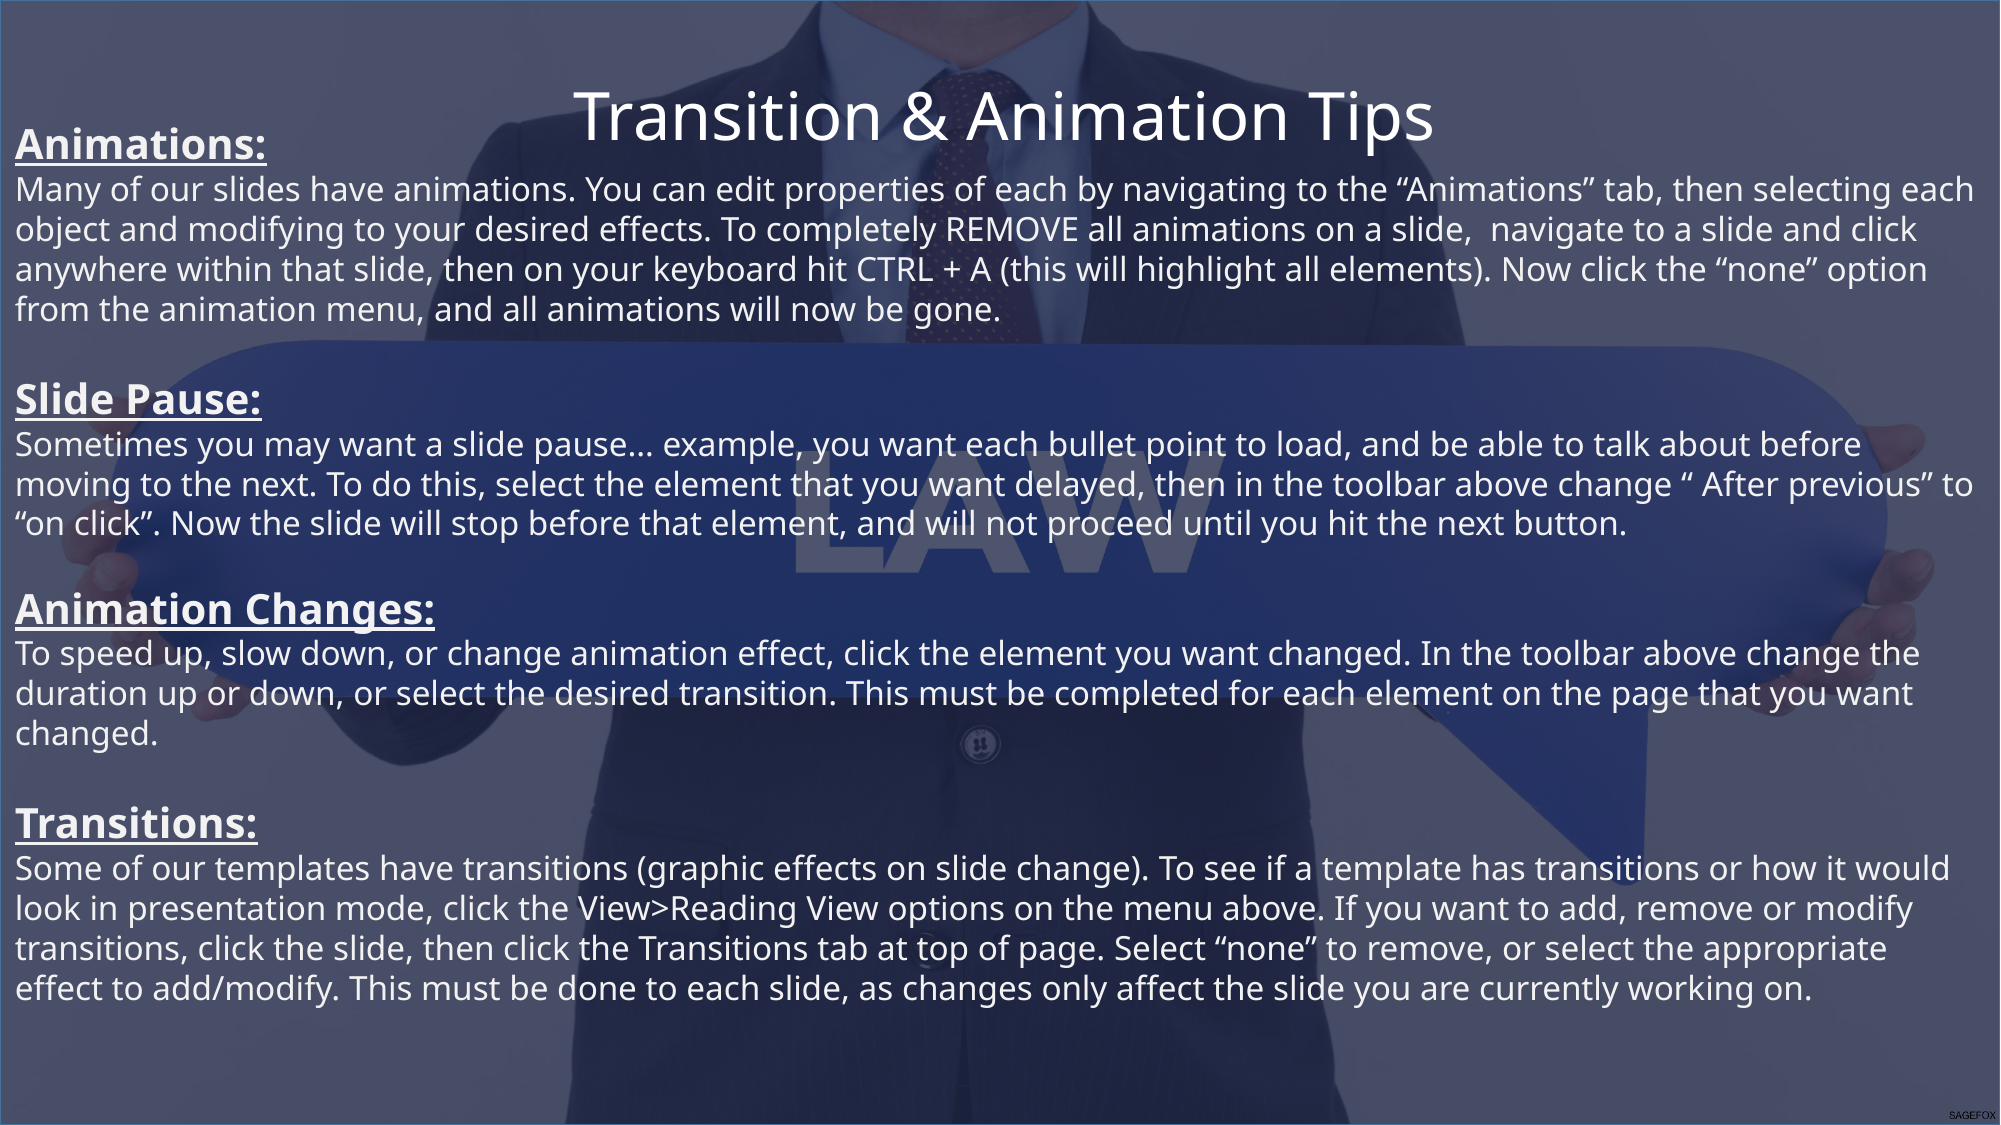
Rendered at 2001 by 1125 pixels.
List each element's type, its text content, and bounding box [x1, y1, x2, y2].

text_box Animations: Many of our slides have animations. You can edit properties of each by navigating to the “Animations” tab, then selecting each object and modifying to your desired effects. To completely REMOVE all animations on a slide, navigate to a slide and click anywhere within that slide, then on your keyboard hit CTRL + A (this will highlight all elements). Now click the “none” option from the animation menu, and all animations will now be gone. Slide Pause: Sometimes you may want a slide pause… example, you want each bullet point to load, and be able to talk about before moving to the next. To do this, select the element that you want delayed, then in the toolbar above change “ After previous” to “on click”. Now the slide will stop before that element, and will not proceed until you hit the next button. Animation Changes: To speed up, slow down, or change animation effect, click the element you want changed. In the toolbar above change the duration up or down, or select the desired transition. This must be completed for each element on the page that you want changed. Transitions: Some of our templates have transitions (graphic effects on slide change). To see if a template has transitions or how it would look in presentation mode, click the View>Reading View options on the menu above. If you want to add, remove or modify transitions, click the slide, then click the Transitions tab at top of page. Select “none” to remove, or select the appropriate effect to add/modify. This must be done to each slide, as changes only affect the slide you are currently working on. [0, 0, 2000, 1125]
title Transition & Animation Tips [477, 59, 1532, 177]
